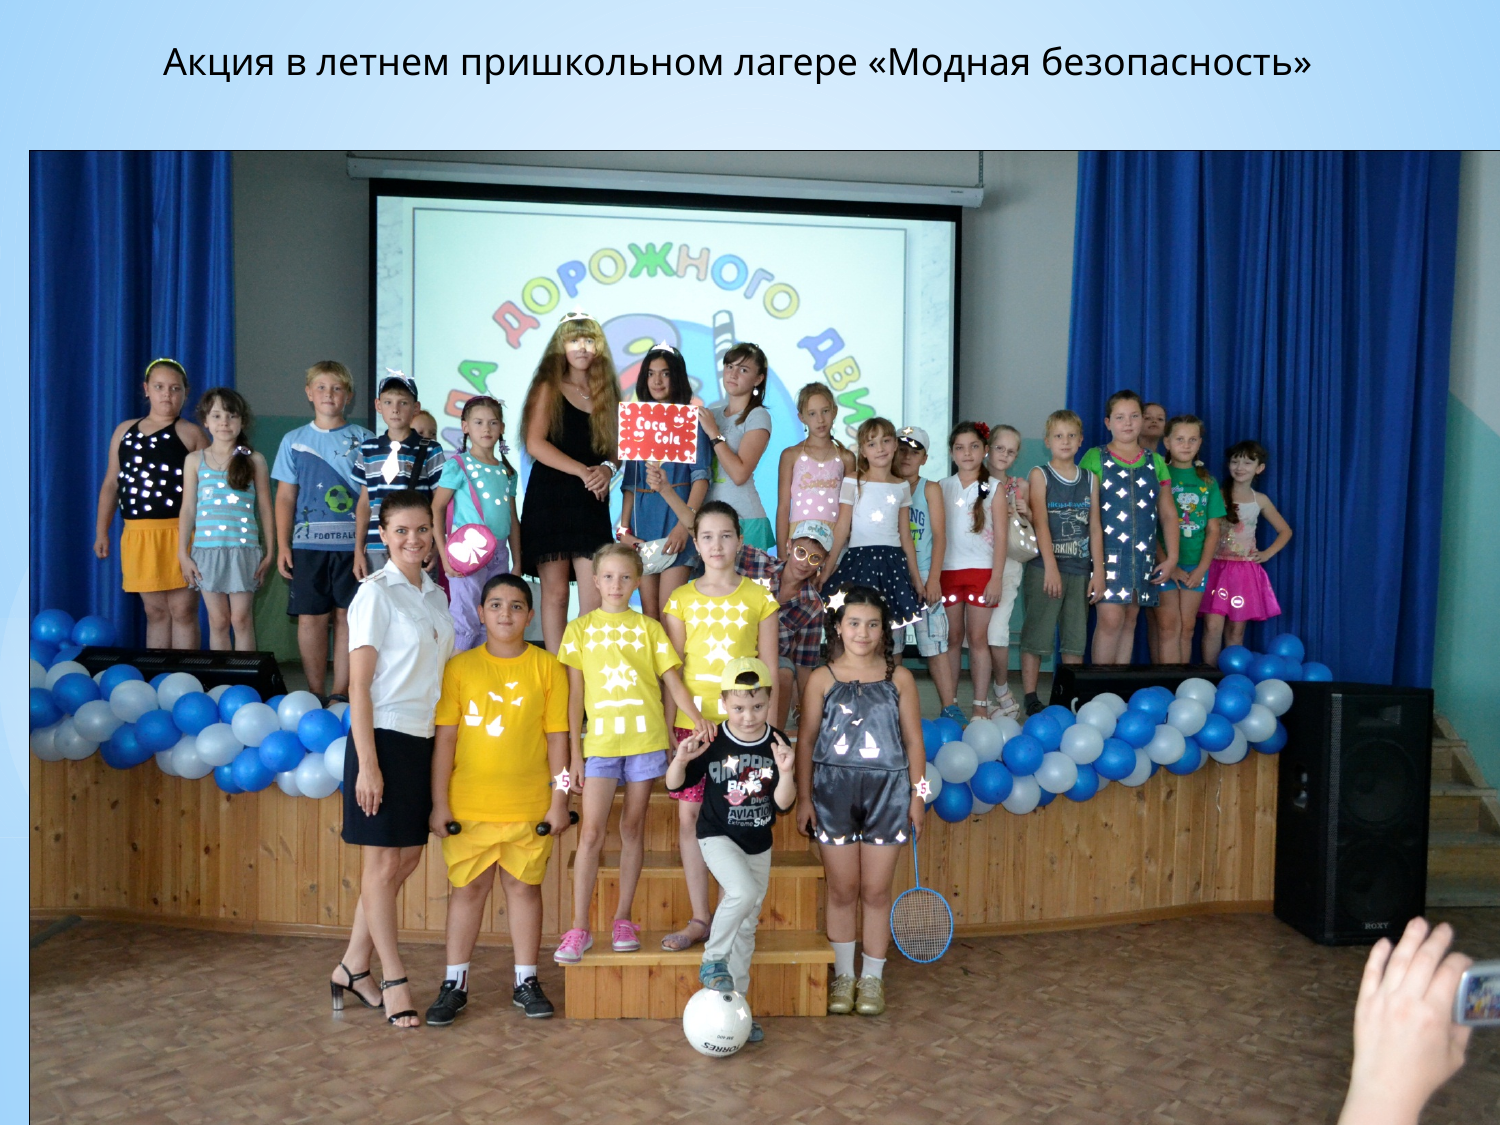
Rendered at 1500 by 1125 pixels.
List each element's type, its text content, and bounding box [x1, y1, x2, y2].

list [28, 149, 1500, 1125]
text_box Акция в летнем пришкольном лагере «Модная безопасность» [17, 30, 1459, 91]
